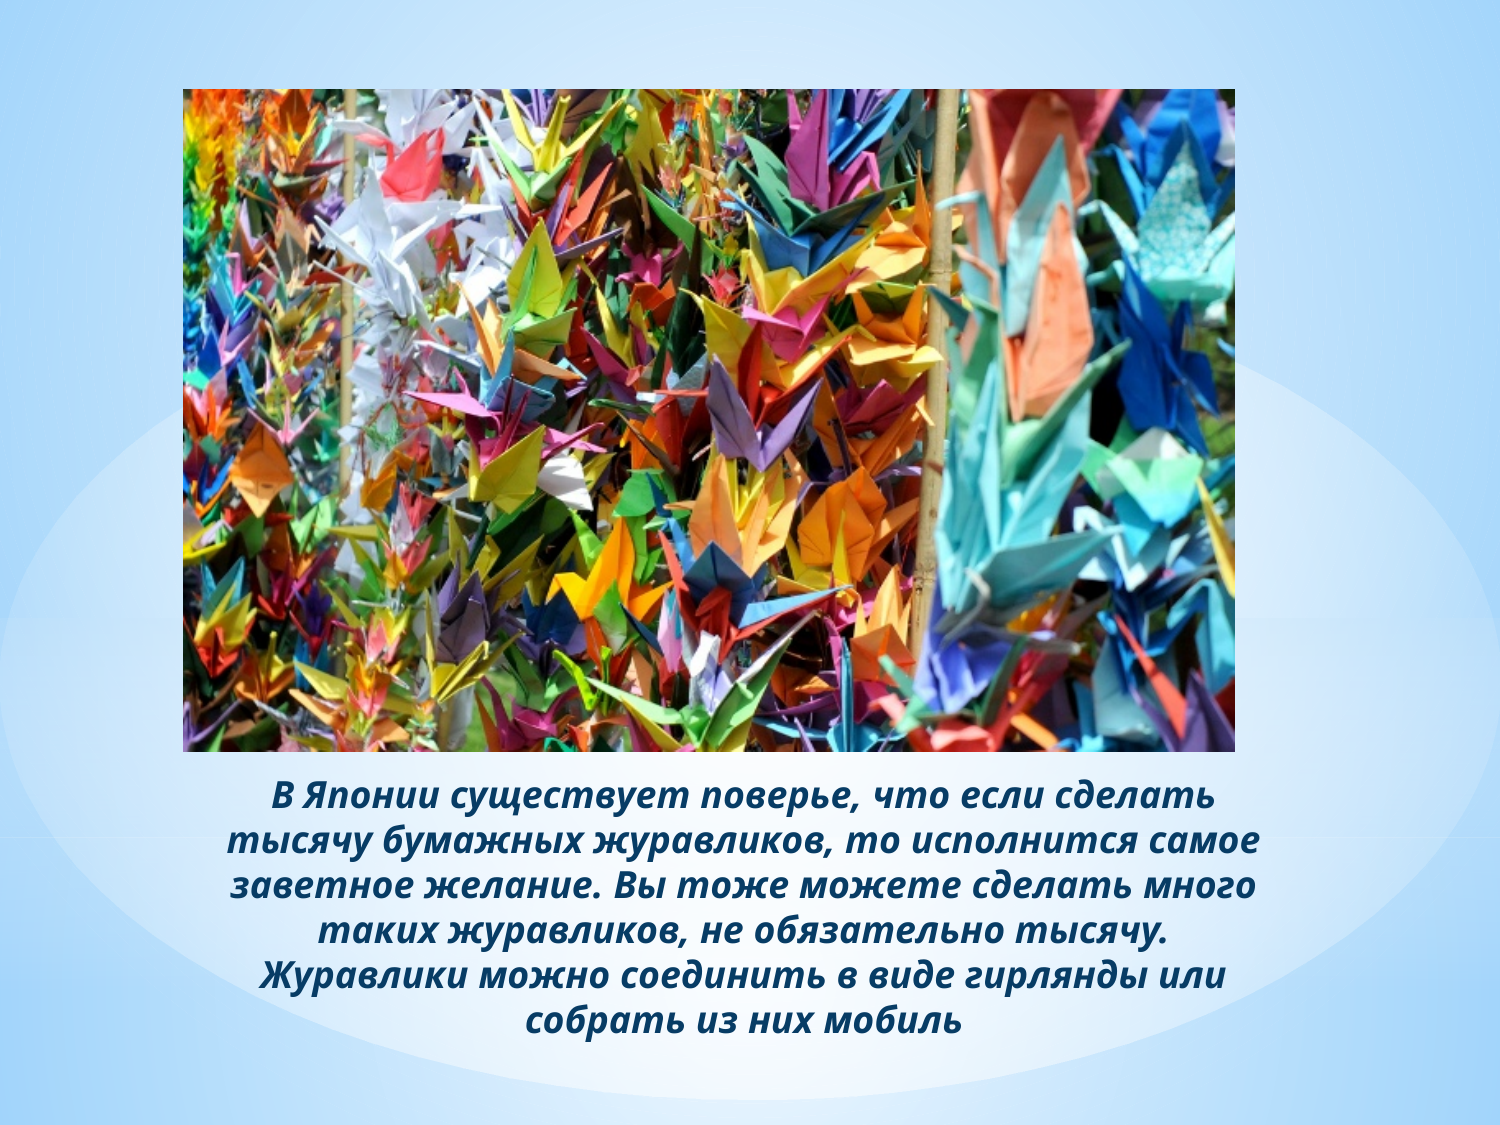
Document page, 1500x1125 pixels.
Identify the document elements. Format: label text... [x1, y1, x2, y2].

title В Японии существует поверье, что если сделать тысячу бумажных журавликов, то исполнится самое заветное желание. Вы тоже можете сделать много таких журавликов, не обязательно тысячу. Журавлики можно соединить в виде гирлянды или собрать из них мобиль [206, 763, 1282, 1094]
picture [182, 89, 1235, 752]
